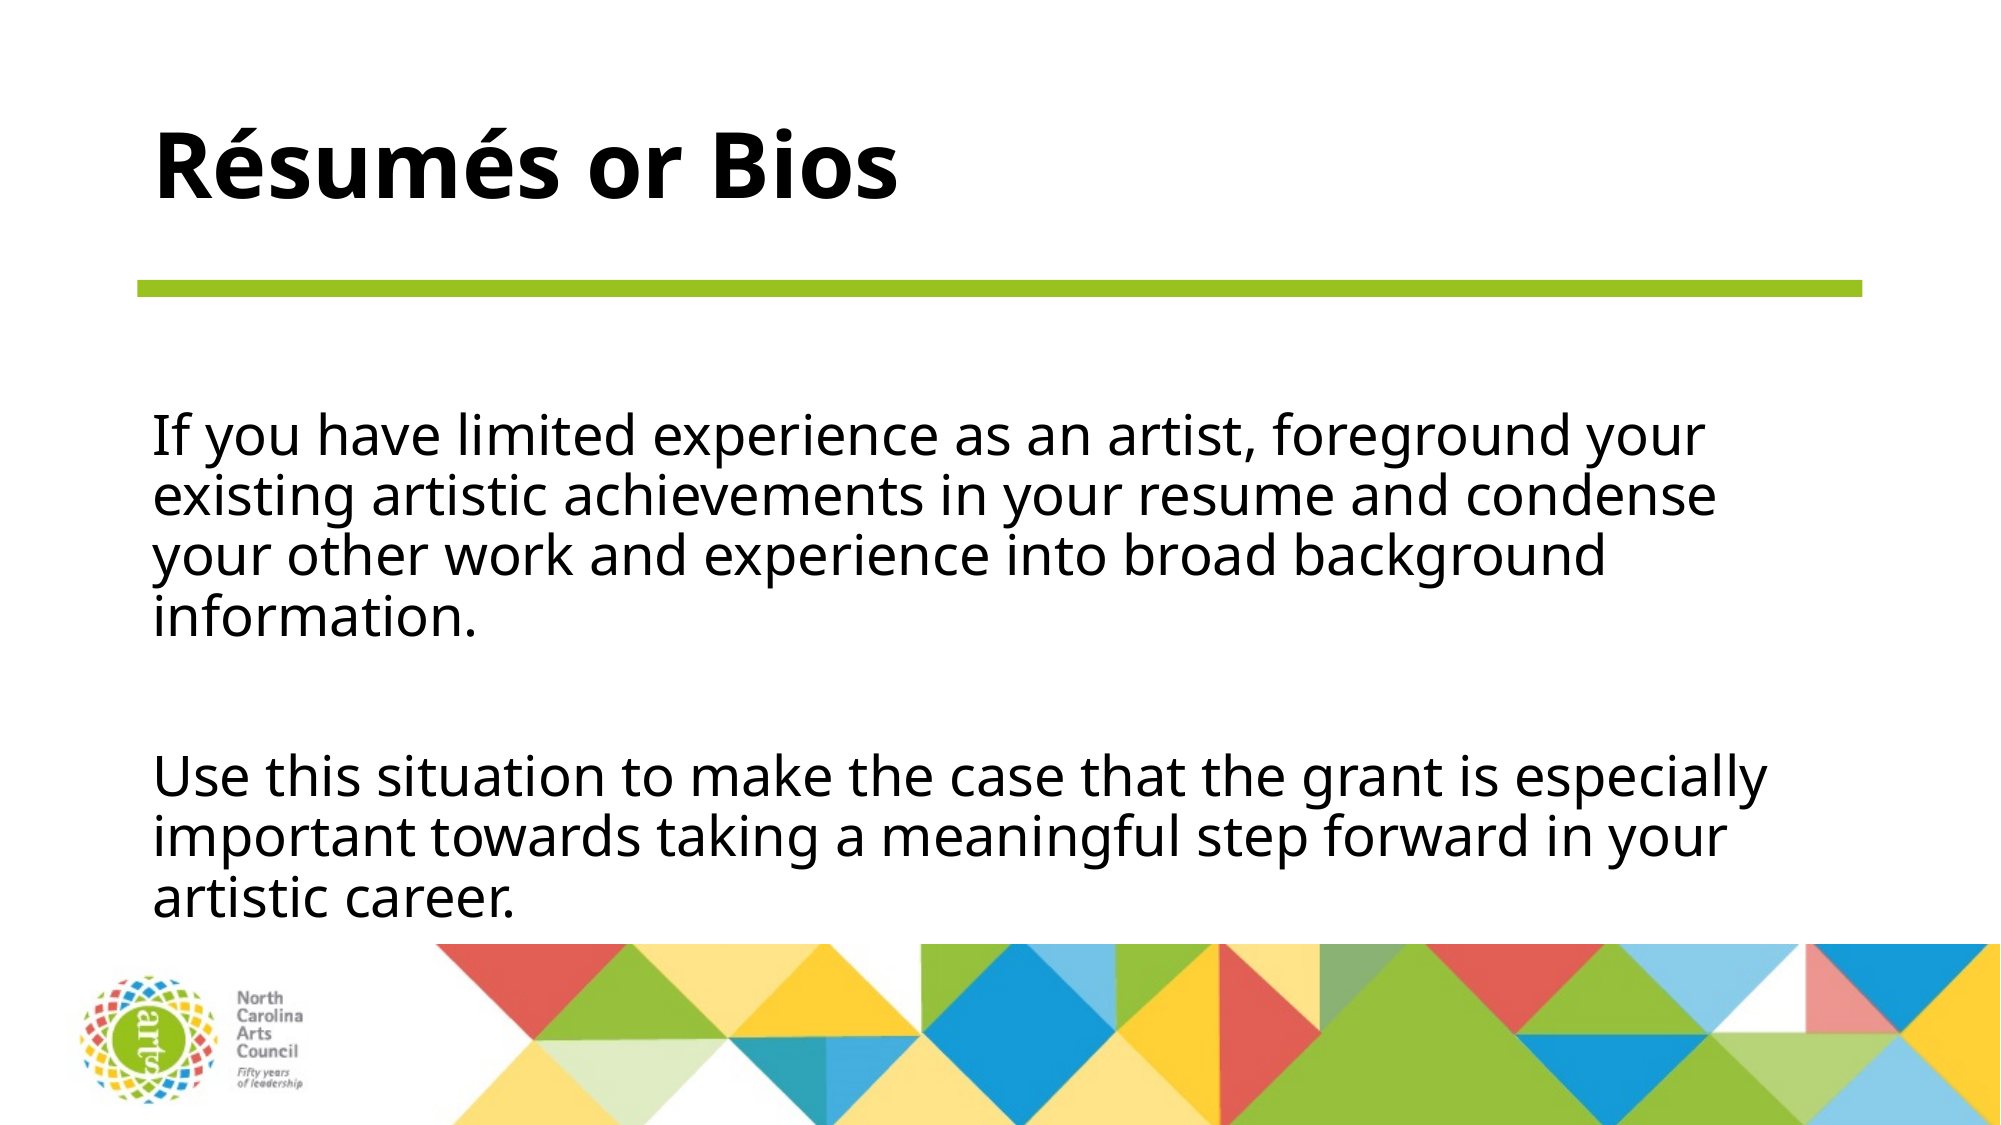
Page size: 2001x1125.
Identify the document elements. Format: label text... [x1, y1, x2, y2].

title Résumés or Bios [137, 59, 1863, 278]
list If you have limited experience as an artist, foreground your existing artistic achievements in your resume and condense your other work and experience into broad background information. Use this situation to make the case that the grant is especially important towards taking a meaningful step forward in your artistic career. [137, 312, 1863, 938]
picture [0, 944, 2000, 1125]
